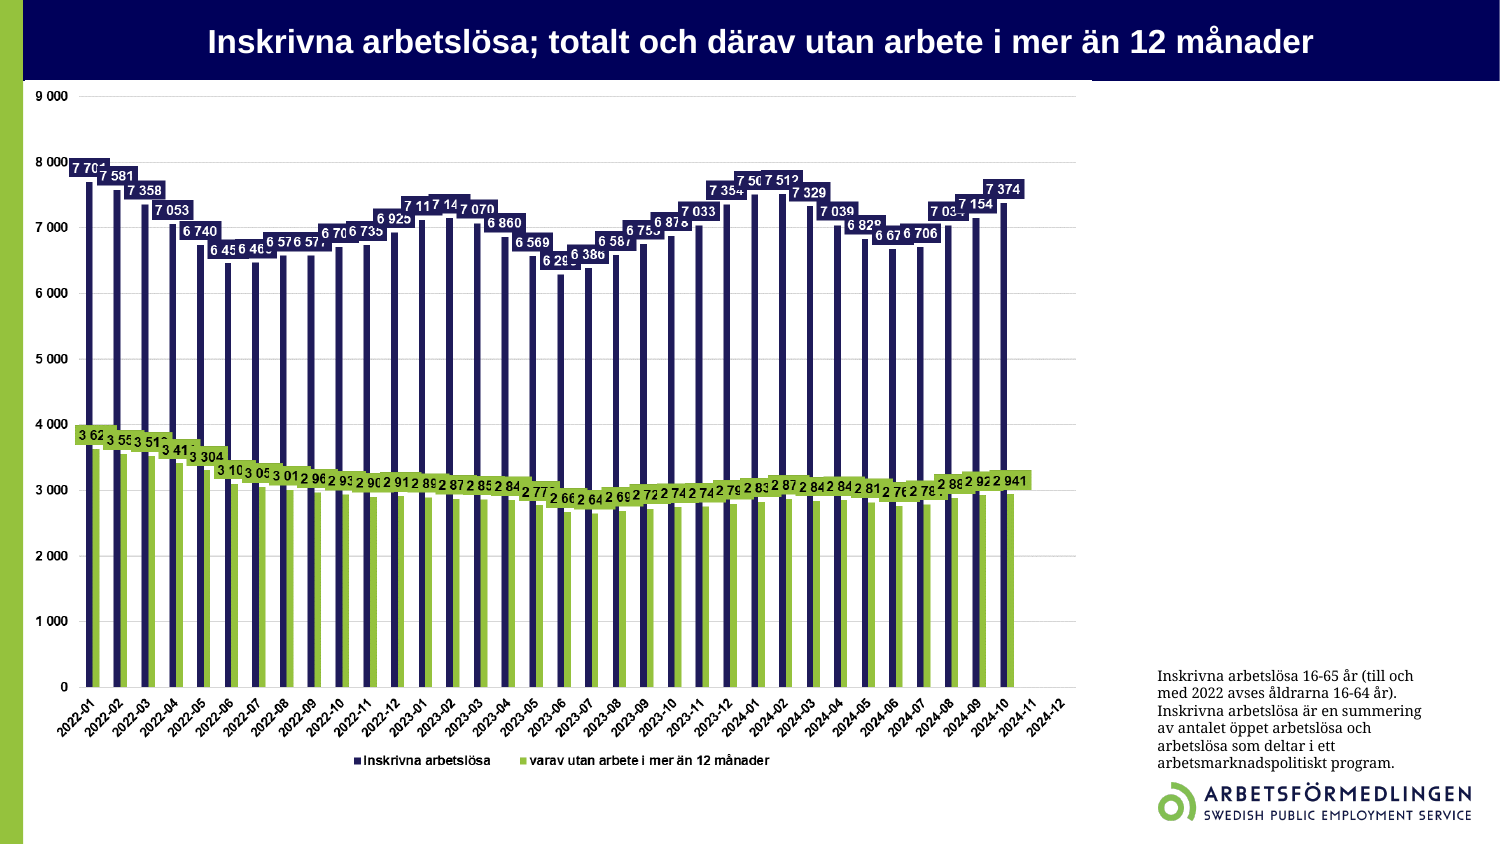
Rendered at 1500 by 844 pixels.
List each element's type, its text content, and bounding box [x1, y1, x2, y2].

text_box Inskrivna arbetslösa; totalt och därav utan arbete i mer än 12 månader [21, 0, 1500, 83]
picture [1158, 782, 1471, 821]
text_box Inskrivna arbetslösa 16-65 år (till och med 2022 avses åldrarna 16-64 år). Inskrivna arbetslösa är en summering av antalet öppet arbetslösa och arbetslösa som deltar i ett arbetsmarknadspolitiskt program. [1142, 659, 1456, 779]
picture [25, 80, 1093, 781]
